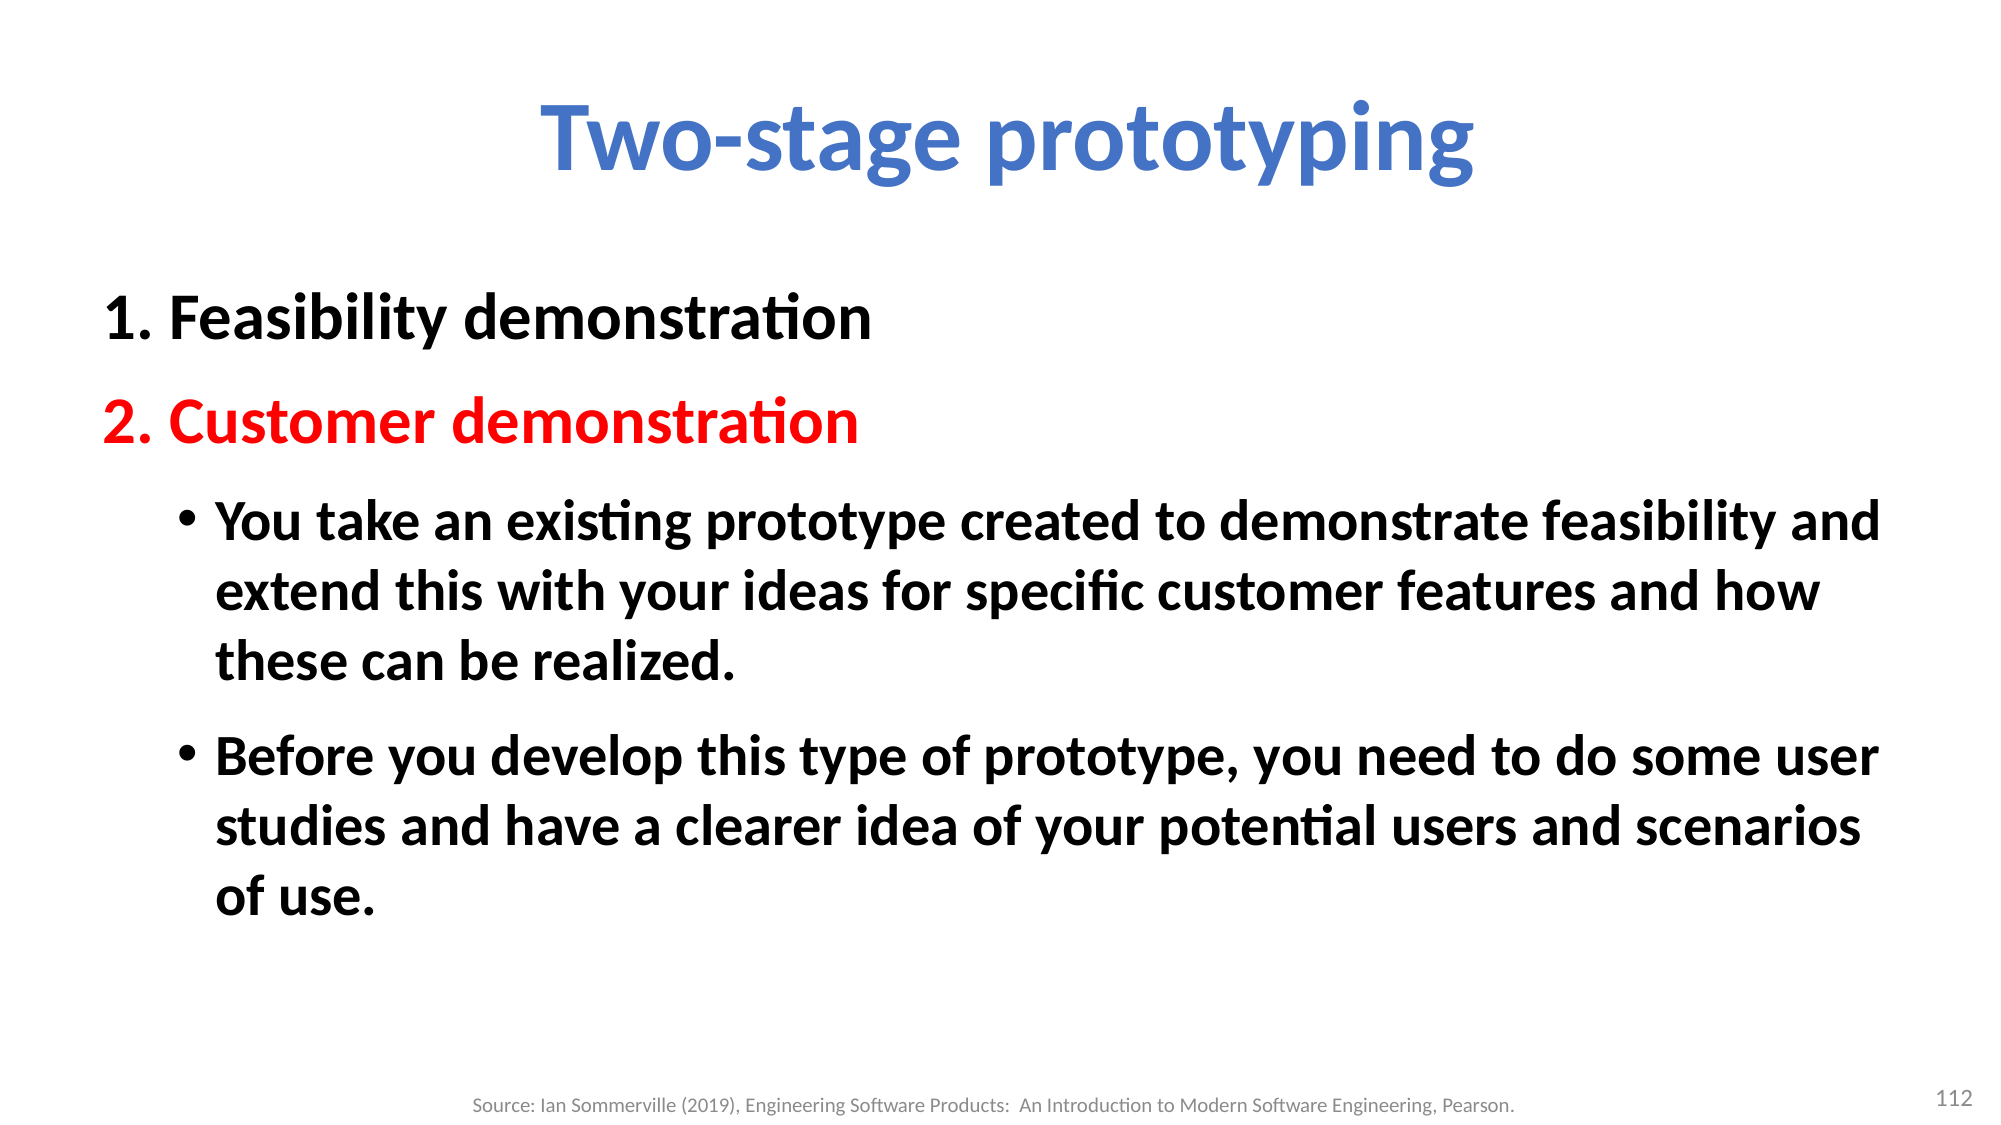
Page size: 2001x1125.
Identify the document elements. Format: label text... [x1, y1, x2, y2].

footer Source: Ian Sommerville (2019), Engineering Software Products: An Introduction to Modern Software Engineering, Pearson. [350, 1082, 1638, 1125]
title Two-stage prototyping [87, 22, 1929, 240]
slide_number 112 [1830, 1076, 1989, 1116]
list 1. Feasibility demonstration 2. Customer demonstration You take an existing prototype created to demonstrate feasibility and extend this with your ideas for specific customer features and how these can be realized. Before you develop this type of prototype, you need to do some user studies and have a clearer idea of your potential users and scenarios of use. [87, 264, 1929, 1043]
